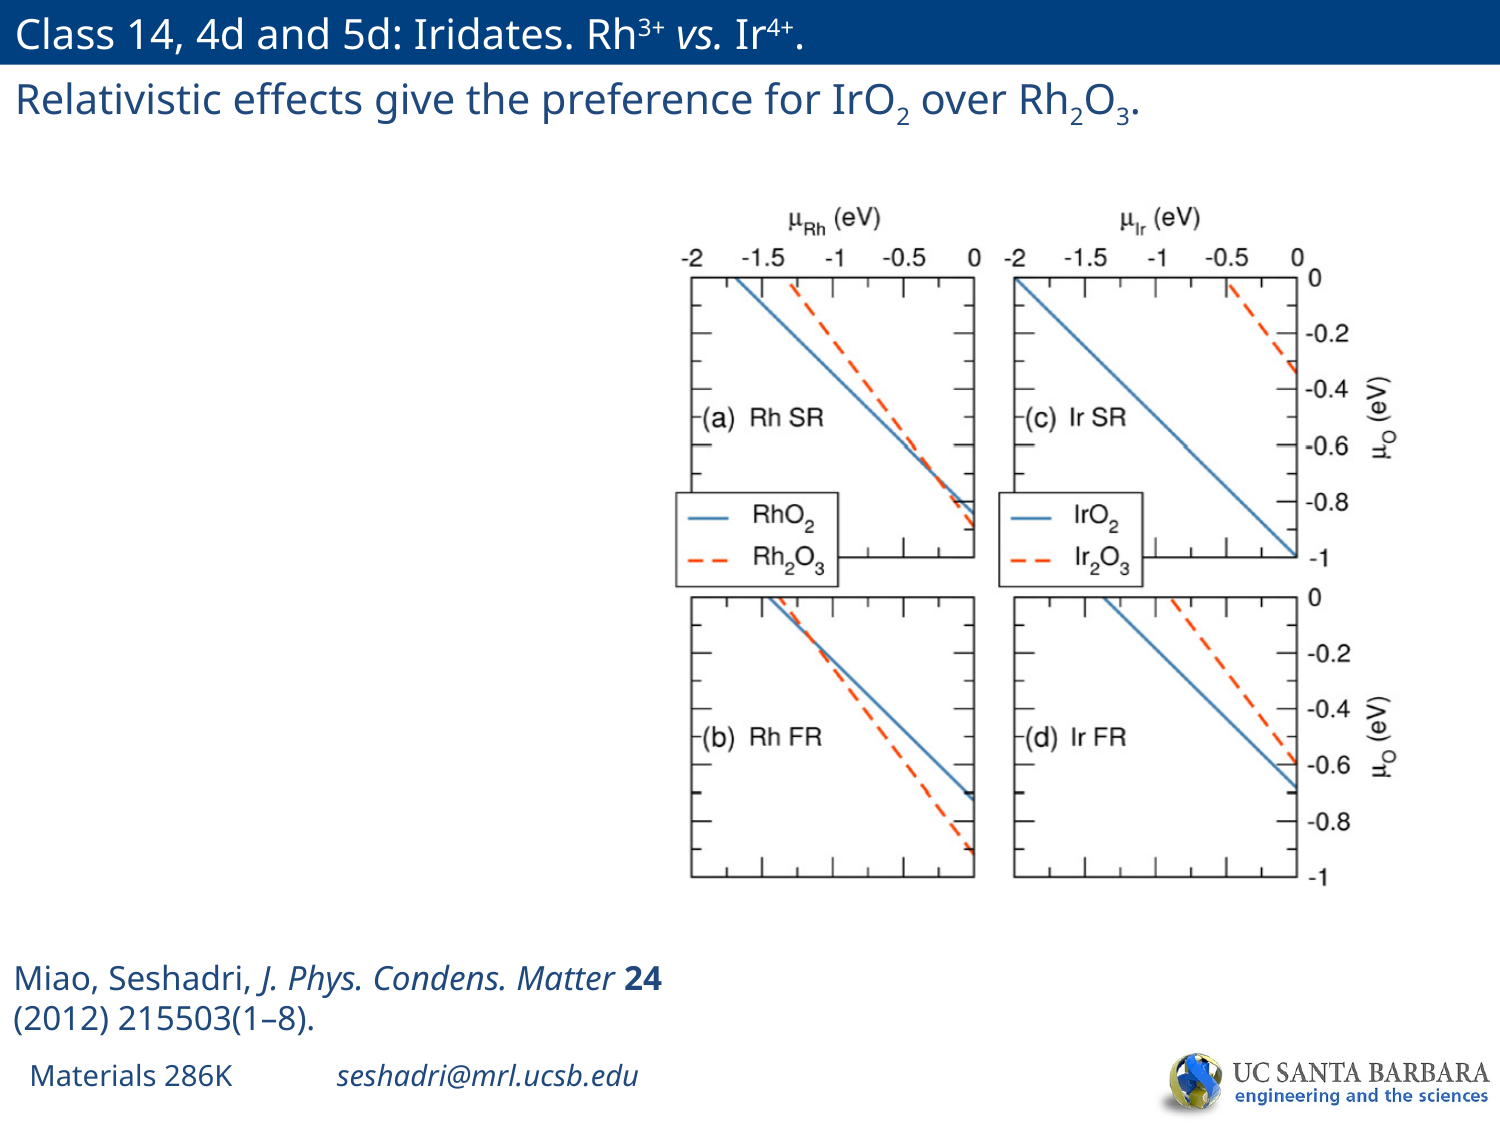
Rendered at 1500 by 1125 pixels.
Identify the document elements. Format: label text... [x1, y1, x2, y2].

text_box Class 14, 4d and 5d: Iridates. Rh3+ vs. Ir4+. [0, 0, 1500, 65]
text_box Miao, Seshadri, J. Phys. Condens. Matter 24 (2012) 215503(1–8). [0, 949, 750, 1045]
text_box Relativistic effects give the preference for IrO2 over Rh2O3. [0, 65, 1500, 138]
picture [662, 187, 1403, 901]
picture [1151, 1049, 1493, 1125]
